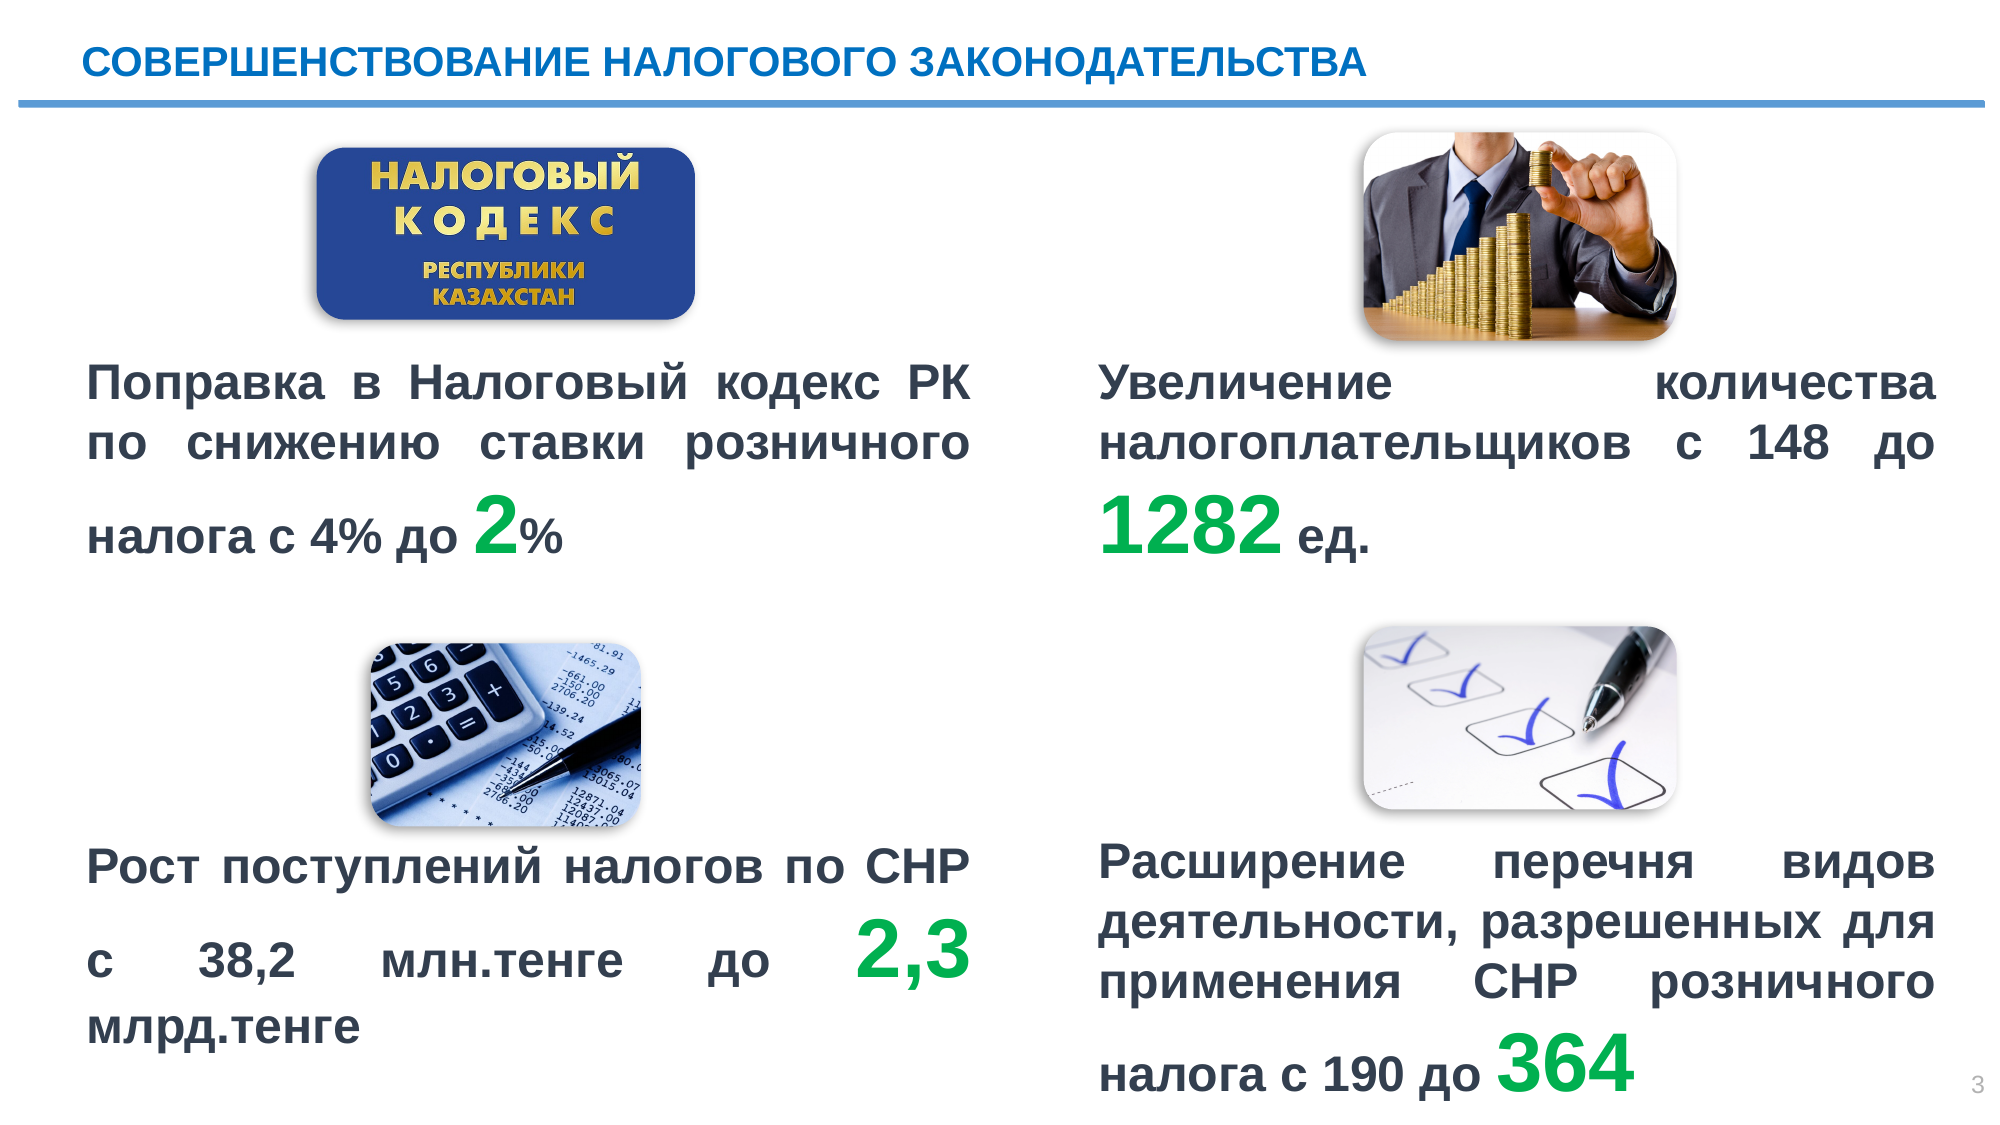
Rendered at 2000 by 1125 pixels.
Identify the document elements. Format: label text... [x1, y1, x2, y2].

text_box Рост поступлений налогов по СНР с 38,2 млн.тенге до 2,3 млрд.тенге [72, 826, 987, 1062]
text_box СОВЕРШЕНСТВОВАНИЕ НАЛОГОВОГО ЗАКОНОДАТЕЛЬСТВА [81, 37, 1424, 86]
picture [370, 643, 641, 827]
text_box Поправка в Налоговый кодекс РК по снижению ставки розничного налога с 4% до 2% [72, 342, 987, 578]
picture [1363, 132, 1677, 341]
picture [316, 147, 695, 320]
slide_number 3 [1930, 1053, 1985, 1114]
text_box Расширение перечня видов деятельности, разрешенных для применения СНР розничного налога с 190 до 364 [1083, 820, 1952, 1116]
text_box [17, 99, 1986, 109]
picture [1363, 626, 1677, 810]
text_box Увеличение количества налогоплательщиков с 148 до 1282 ед. [1083, 342, 1952, 578]
